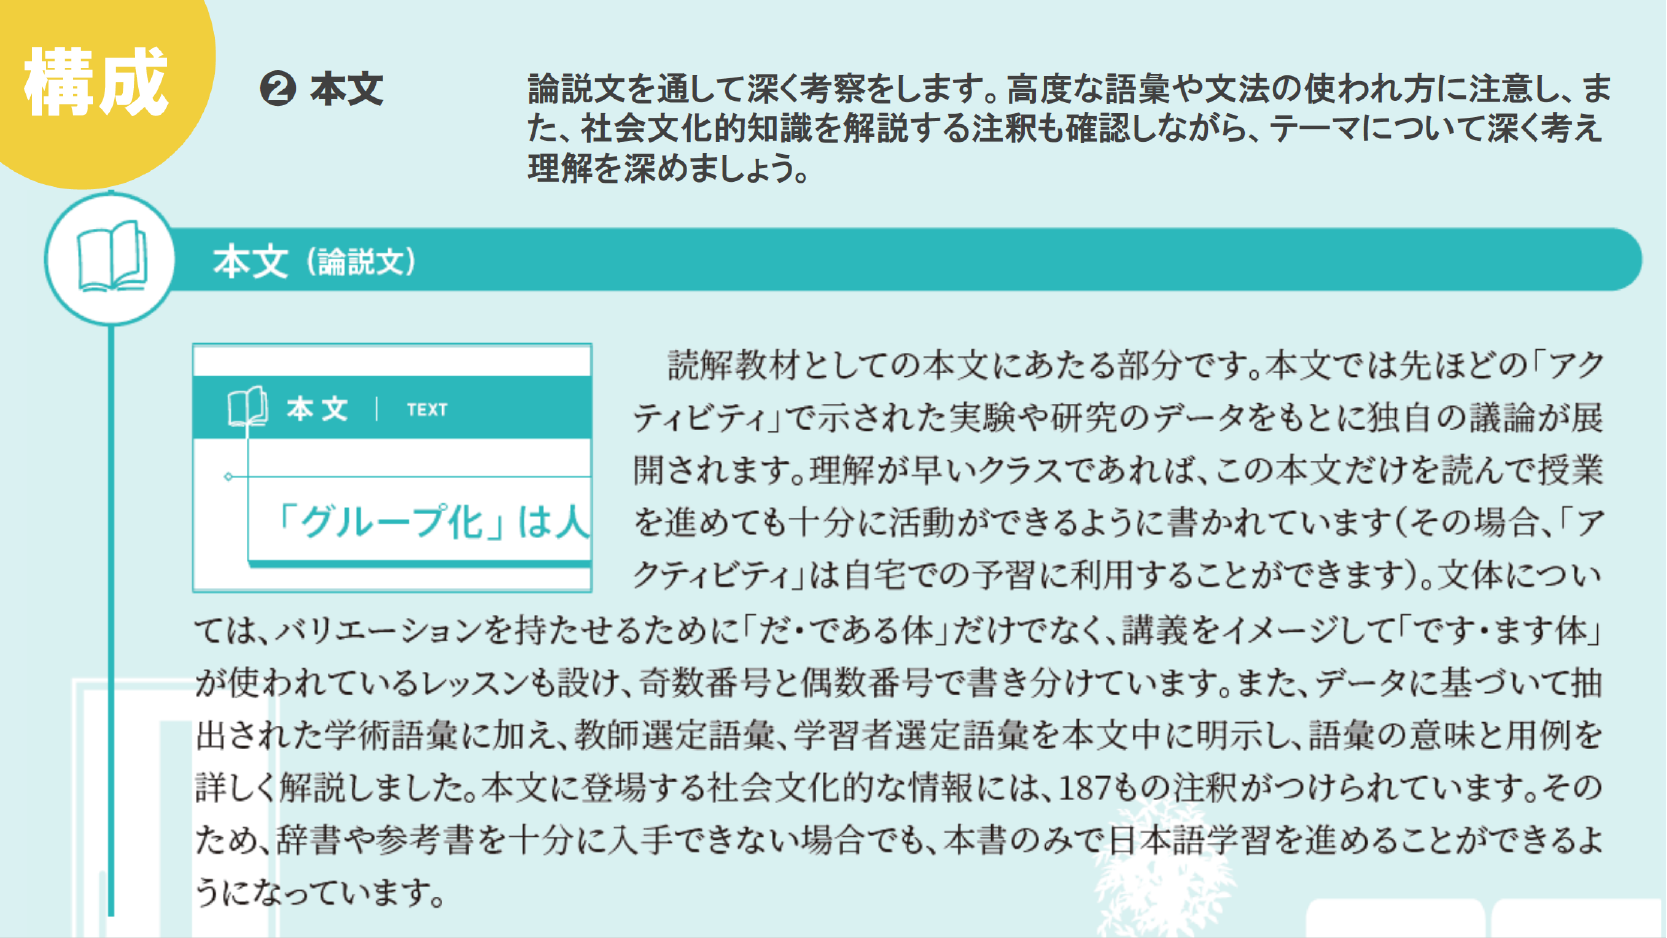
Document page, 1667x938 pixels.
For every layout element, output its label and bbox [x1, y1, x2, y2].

list [0, 0, 1666, 938]
